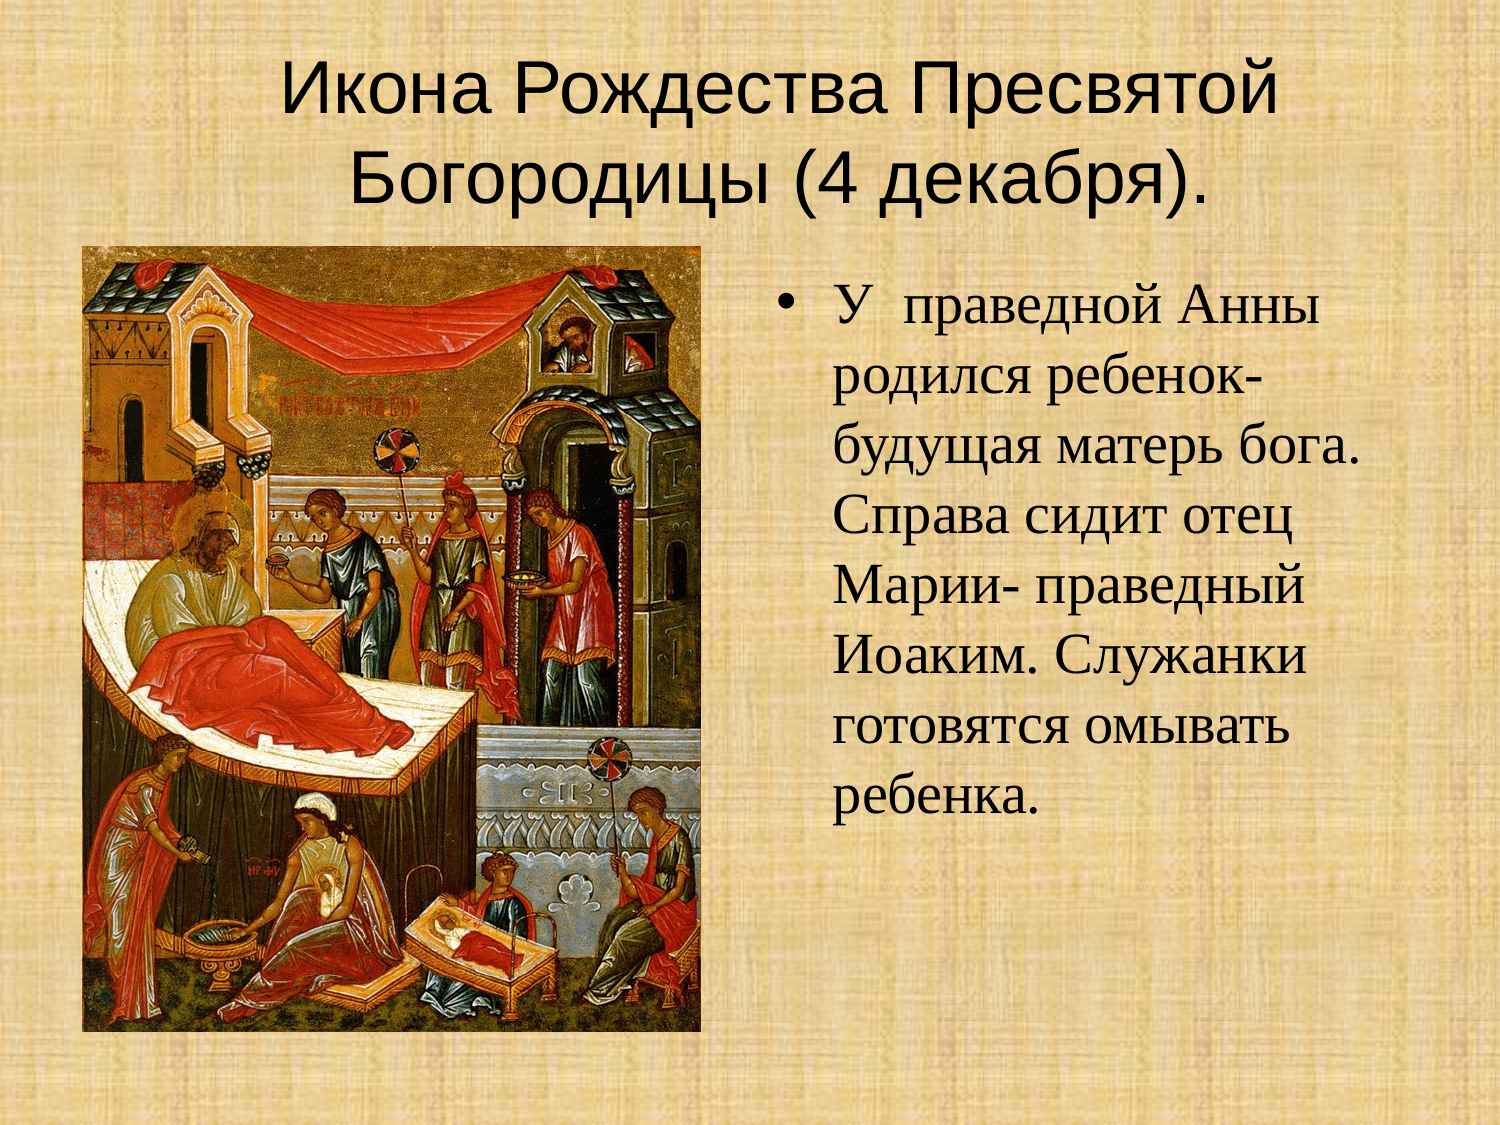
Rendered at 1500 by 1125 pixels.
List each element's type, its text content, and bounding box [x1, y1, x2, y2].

list У праведной Анны родился ребенок- будущая матерь бога. Справа сидит отец Марии- праведный Иоаким. Служанки готовятся омывать ребенка. [761, 257, 1425, 1001]
title Икона Рождества Пресвятой Богородицы (4 декабря). [105, 35, 1456, 223]
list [81, 245, 701, 1032]
picture [0, 0, 1500, 1125]
